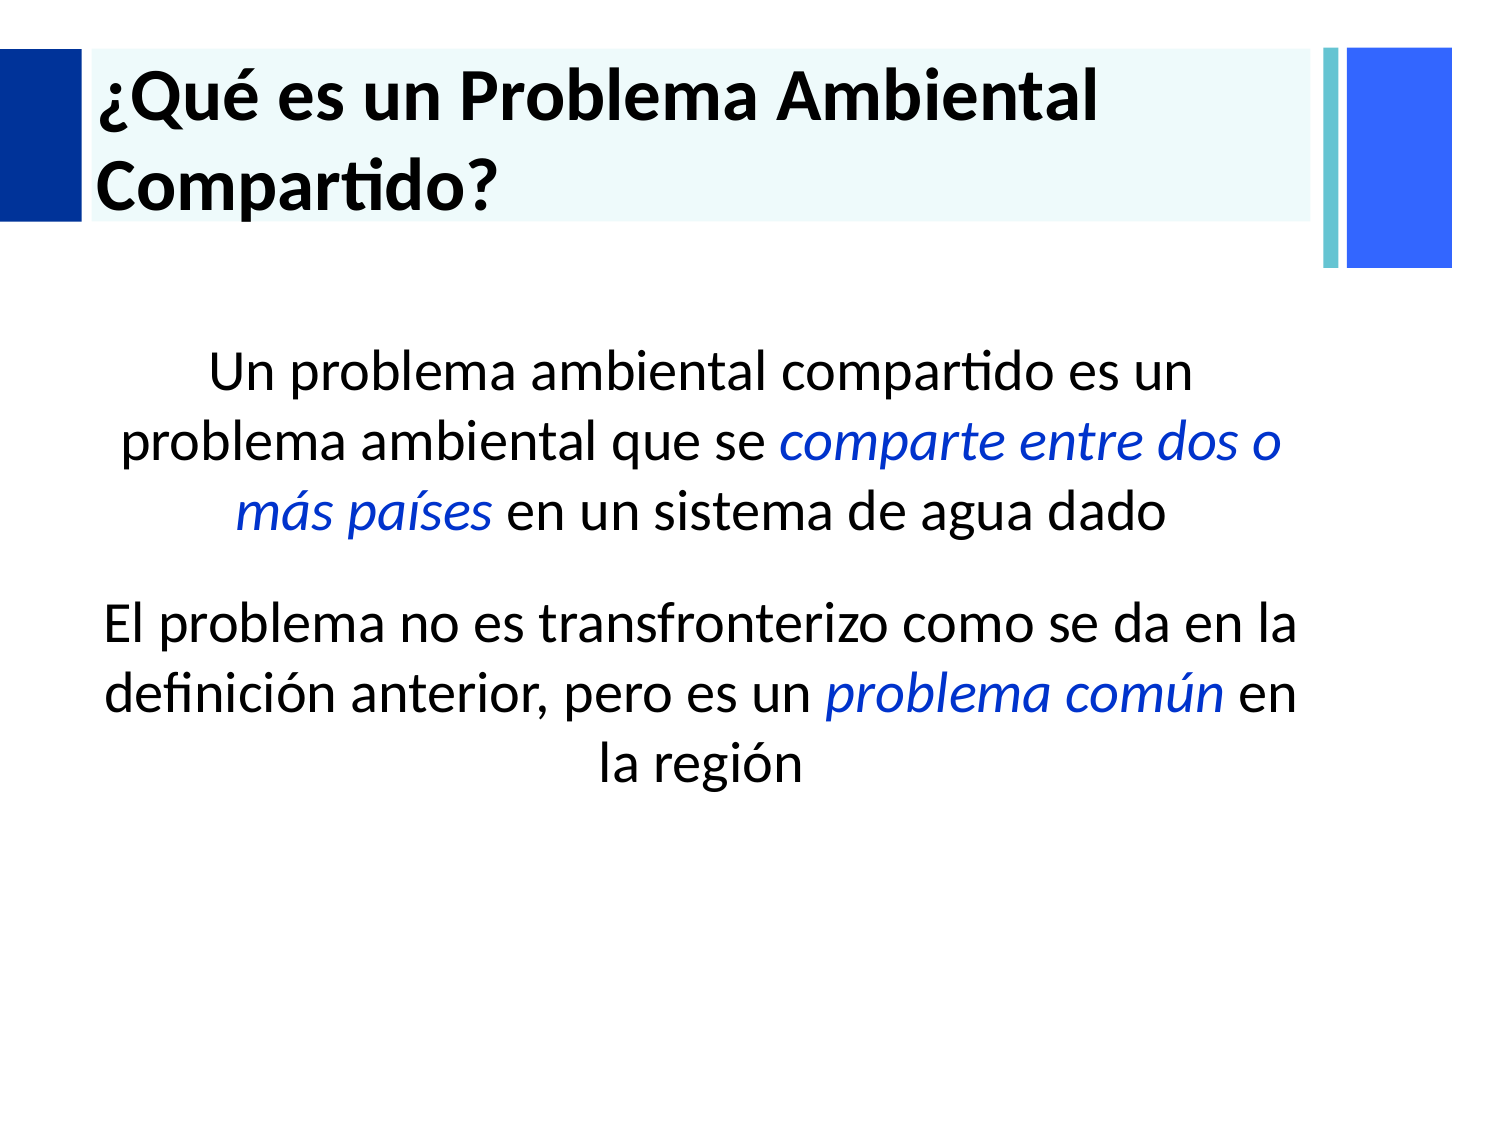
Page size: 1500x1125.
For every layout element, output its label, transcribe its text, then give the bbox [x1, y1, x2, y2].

title ¿Qué es un Problema Ambiental Compartido? [81, 51, 1322, 220]
list Un problema ambiental compartido es un problema ambiental que se comparte entre dos o más países en un sistema de agua dado El problema no es transfronterizo como se da en la definición anterior, pero es un problema común en la región [81, 324, 1322, 1005]
